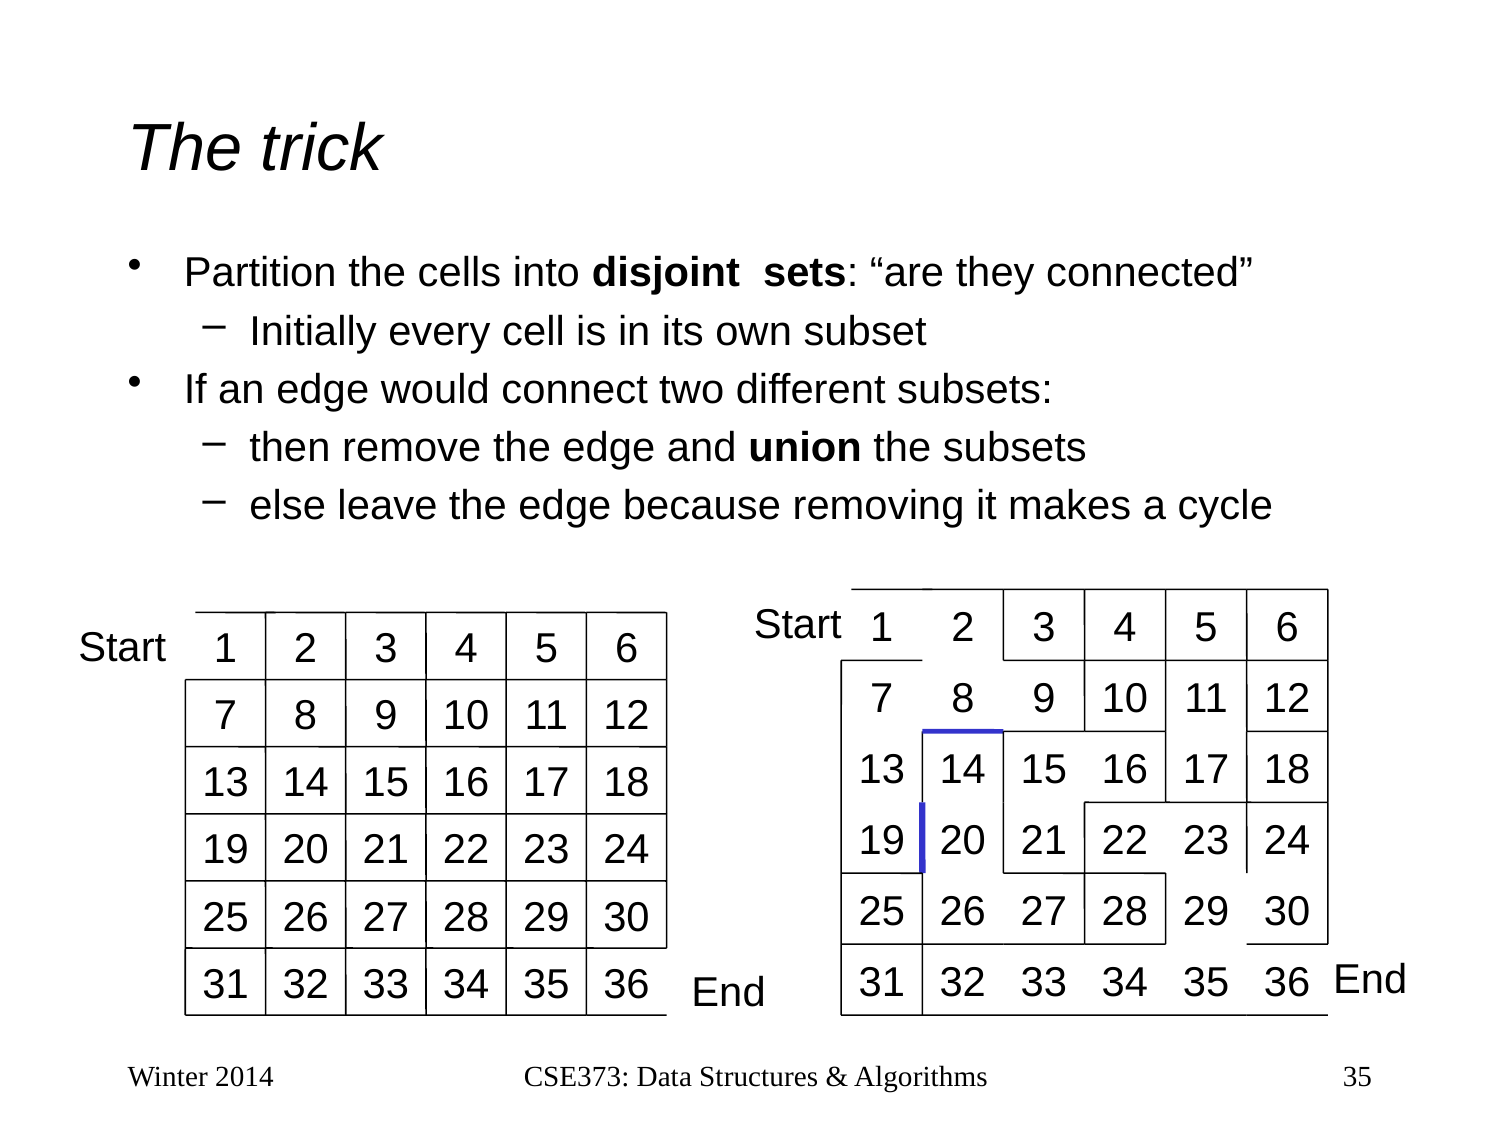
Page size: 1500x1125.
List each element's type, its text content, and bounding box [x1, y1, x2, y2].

slide_number Winter 2014 [112, 1049, 426, 1125]
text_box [749, 589, 1413, 1016]
list Partition the cells into disjoint sets: “are they connected” Initially every cell is in its own subset If an edge would connect two different subsets: then remove the edge and union the subsets else leave the edge because removing it makes a cycle [112, 237, 1388, 610]
slide_number 35 [1074, 1049, 1388, 1125]
title The trick [112, 49, 1388, 237]
footer CSE373: Data Structures & Algorithms [474, 1049, 1038, 1125]
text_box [74, 612, 744, 1016]
